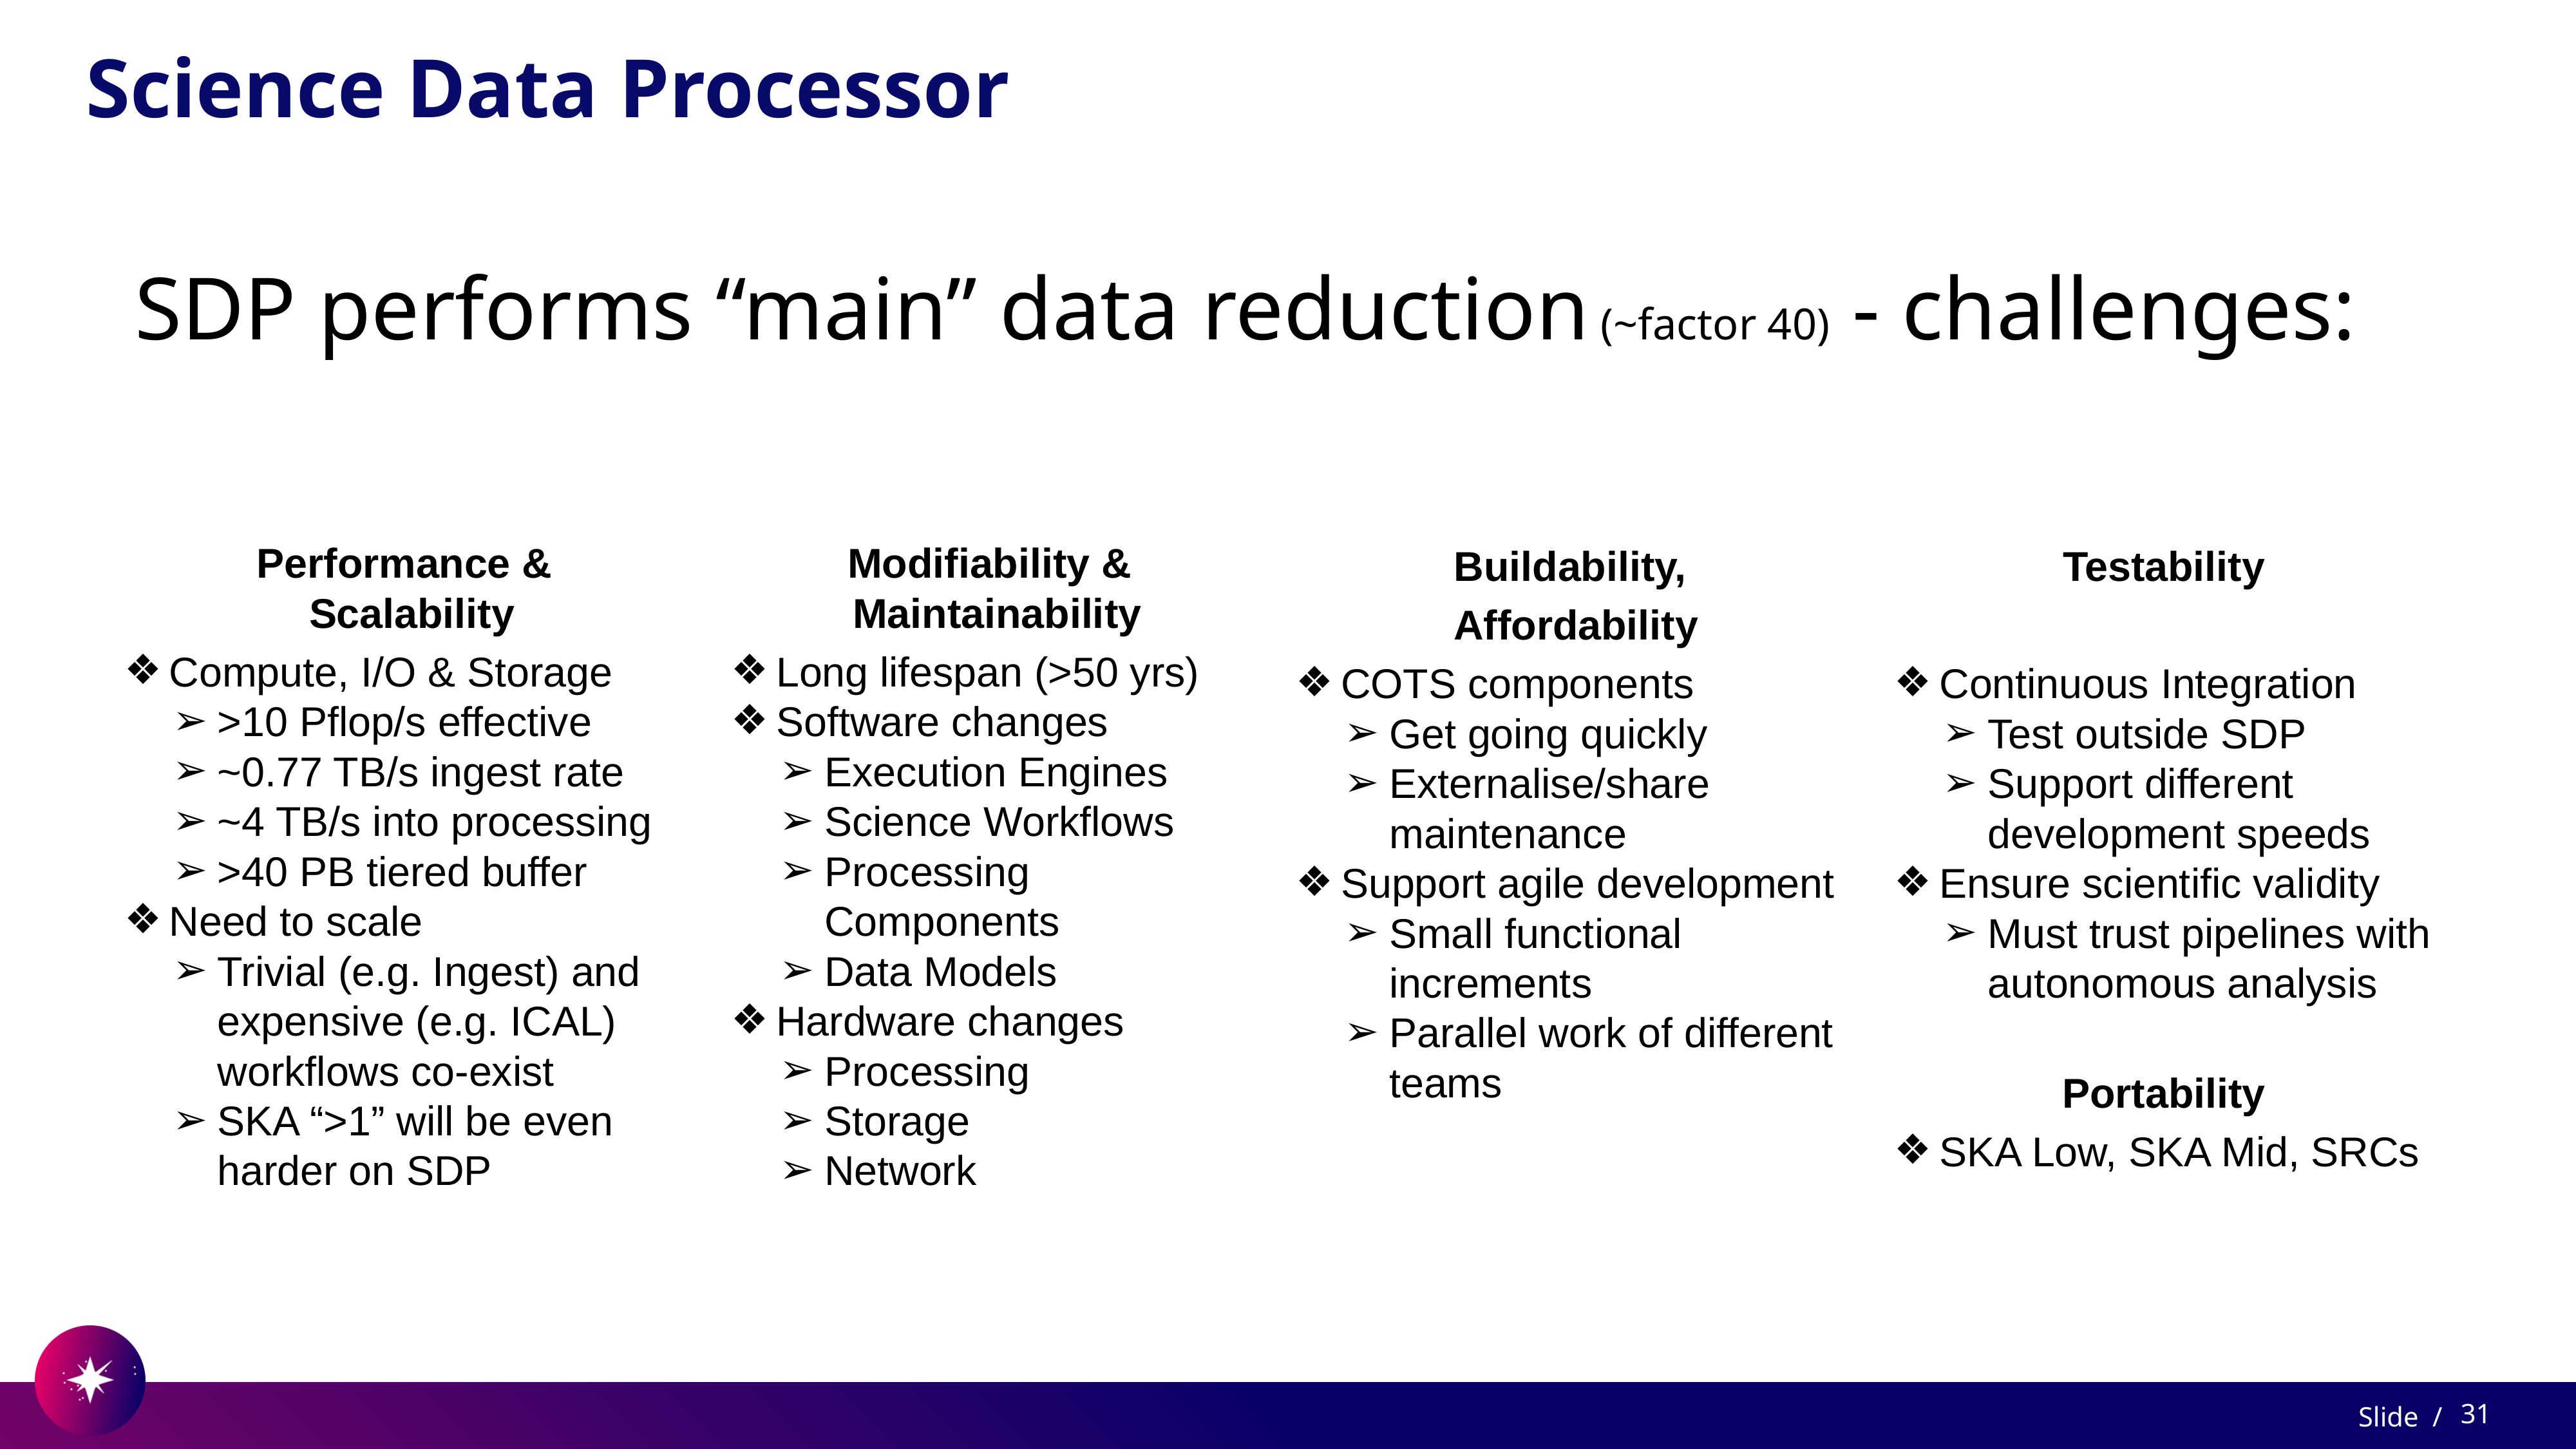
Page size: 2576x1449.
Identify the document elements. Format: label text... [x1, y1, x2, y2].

text_box Portability SKA Low, SKA Mid, SRCs [1881, 1061, 2447, 1269]
title Science Data Processor [80, 37, 2496, 238]
picture [35, 1325, 146, 1436]
text_box Modifiability & Maintainability Long lifespan (>50 yrs) Software changes Execution Engines Science Workflows Processing Components Data Models Hardware changes Processing Storage Network [718, 531, 1240, 1193]
list SDP performs “main” data reduction (~factor 40) - challenges: [81, 249, 2497, 424]
slide_number ‹#› [2455, 587, 2550, 1439]
text_box Buildability, Affordability COTS components Get going quickly Externalise/share maintenance Support agile development Small functional increments Parallel work of different teams [1283, 535, 1848, 1166]
text_box Testability Continuous Integration Test outside SDP Support different development speeds Ensure scientific validity Must trust pipelines with autonomous analysis [1881, 535, 2447, 949]
text_box Performance & Scalability Compute, I/O & Storage >10 Pflop/s effective ~0.77 TB/s ingest rate ~4 TB/s into processing >40 PB tiered buffer Need to scale Trivial (e.g. Ingest) and expensive (e.g. ICAL) workflows co-exist SKA “>1” will be even harder on SDP [111, 531, 676, 1193]
